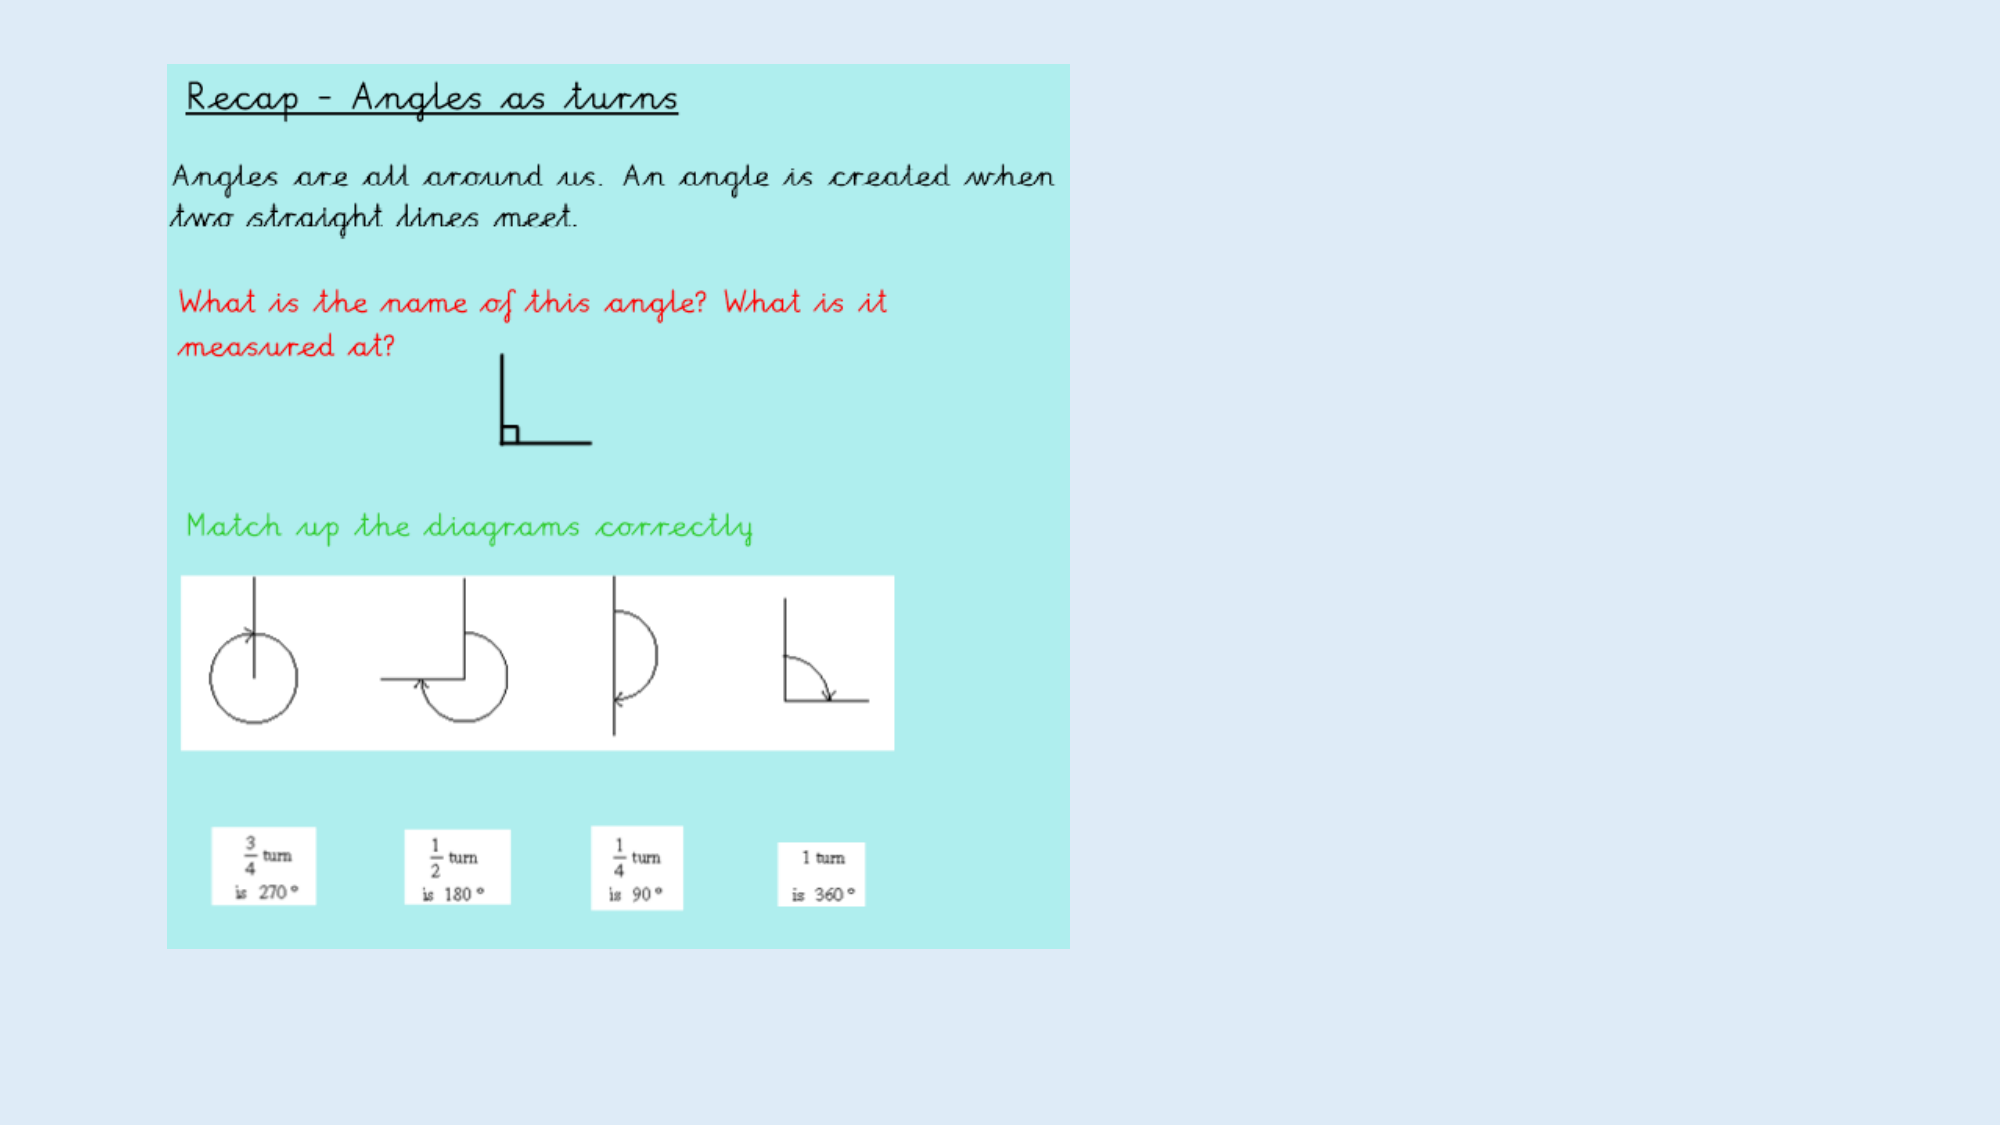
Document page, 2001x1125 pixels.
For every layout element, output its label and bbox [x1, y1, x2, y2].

picture [167, 64, 1070, 949]
